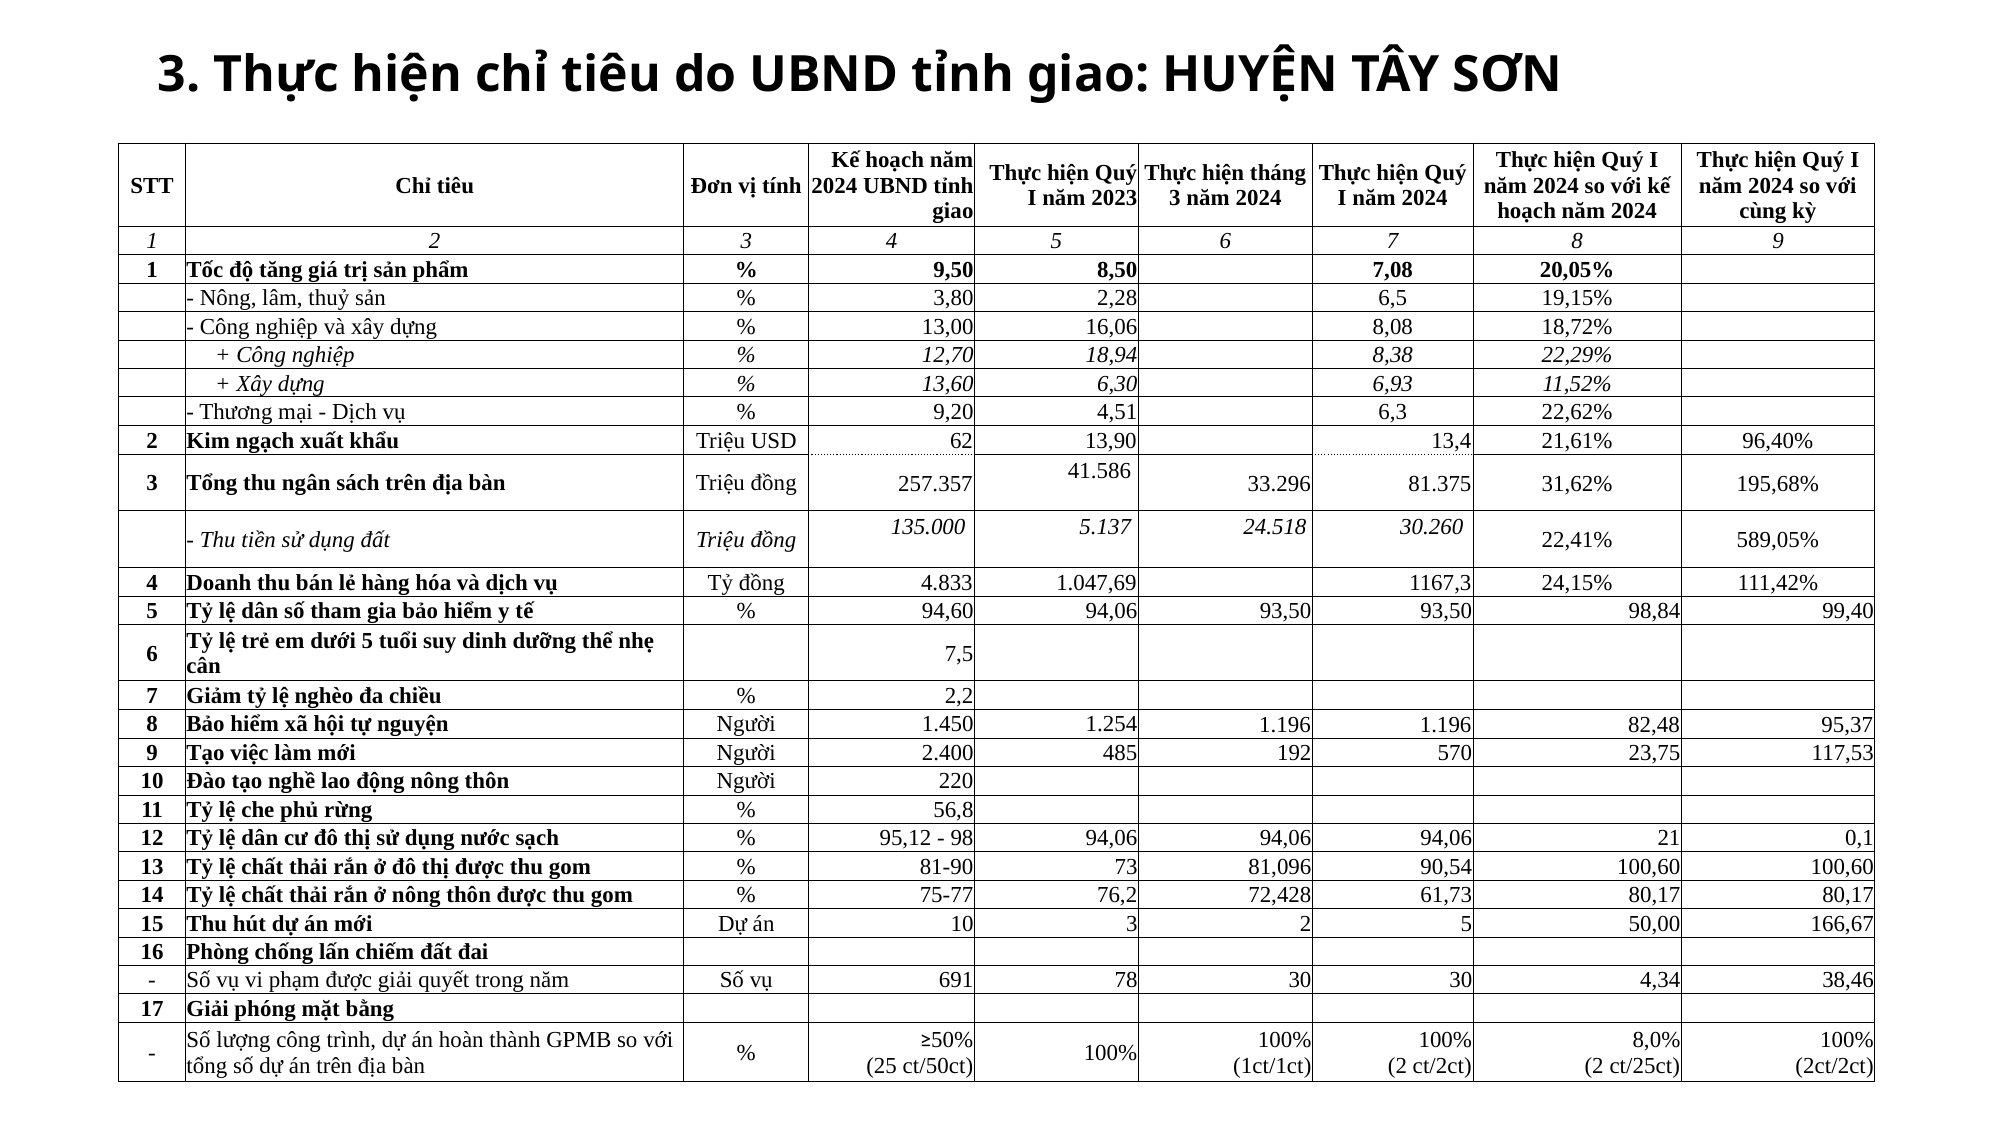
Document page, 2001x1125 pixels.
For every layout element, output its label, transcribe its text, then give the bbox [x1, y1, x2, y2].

table_cell 90,54 [1313, 852, 1473, 880]
table_cell 13,60 [809, 369, 974, 396]
table_cell 3 [684, 227, 808, 254]
table_cell 220 [809, 767, 974, 795]
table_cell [809, 881, 974, 908]
table_cell [684, 625, 808, 680]
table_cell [1474, 881, 1681, 908]
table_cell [186, 909, 683, 937]
table_cell 4 [119, 568, 185, 596]
table_cell 81-90 [809, 852, 974, 880]
table_cell 73 [975, 852, 1138, 880]
table_cell [119, 397, 185, 425]
table_cell % [684, 824, 808, 851]
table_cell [1139, 881, 1312, 908]
table_cell [1682, 284, 1874, 311]
text_box [0, 0, 1872, 145]
table_cell [1139, 255, 1312, 283]
table_cell 257.357 [809, 454, 974, 510]
table_cell Đào tạo nghề lao động nông thôn [186, 767, 683, 795]
table_header Thực hiện Quý I năm 2024 [1313, 144, 1473, 226]
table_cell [1474, 966, 1681, 993]
table_header Đơn vị tính [684, 144, 808, 226]
table_cell 22,29% [1474, 341, 1681, 368]
table_cell 5 [975, 227, 1138, 254]
table_cell Giảm tỷ lệ nghèo đa chiều [186, 681, 683, 709]
table_cell 8,38 [1313, 341, 1473, 368]
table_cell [1474, 938, 1681, 965]
table_cell Người [684, 739, 808, 766]
table_cell 12,70 [809, 341, 974, 368]
table_cell 19,15% [1474, 284, 1681, 311]
table_cell [1139, 426, 1312, 454]
table_cell 1.254 [975, 710, 1138, 738]
table_cell 9 [119, 739, 185, 766]
table_cell 14 [119, 881, 185, 908]
table_cell 7,5 [809, 625, 974, 680]
table_cell 82,48 [1474, 710, 1681, 738]
table_cell [1139, 767, 1312, 795]
table_cell 11,52% [1474, 369, 1681, 396]
table_cell Tỷ đồng [684, 568, 808, 596]
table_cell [119, 909, 185, 937]
table_cell 56,8 [809, 796, 974, 823]
table_cell 93,50 [1313, 597, 1473, 624]
table_cell [975, 625, 1138, 680]
table_cell 1.450 [809, 710, 974, 738]
table_cell % [684, 255, 808, 283]
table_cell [186, 994, 683, 1022]
table_cell Tỷ lệ trẻ em dưới 5 tuổi suy dinh dưỡng thể nhẹ cân [186, 625, 683, 680]
table_cell 31,62% [1474, 455, 1681, 510]
table_cell 94,06 [975, 597, 1138, 624]
table_cell 11 [119, 796, 185, 823]
table_cell 18,94 [975, 341, 1138, 368]
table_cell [1474, 1023, 1681, 1081]
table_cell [1474, 994, 1681, 1022]
table_cell 13 [119, 852, 185, 880]
table_cell 16,06 [975, 312, 1138, 340]
table_cell [1682, 255, 1874, 283]
table_cell 30.260 [1313, 511, 1473, 567]
table_cell 12 [119, 824, 185, 851]
table_header Chỉ tiêu [186, 144, 683, 226]
table_cell [119, 511, 185, 567]
table_cell % [684, 312, 808, 340]
table_cell + Công nghiệp [186, 341, 683, 368]
table_cell [1682, 625, 1874, 680]
table_cell 5.137 [975, 511, 1138, 567]
table_cell 589,05% [1682, 511, 1874, 567]
table_cell + Xây dựng [186, 369, 683, 396]
text_box 3. Thực hiện chỉ tiêu do UBND tỉnh giao: HUYỆN TÂY SƠN [143, 33, 1875, 109]
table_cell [1682, 966, 1874, 993]
table_header Thực hiện Quý I năm 2024 so với kế hoạch năm 2024 [1474, 144, 1681, 226]
table_cell 6,3 [1313, 397, 1473, 425]
table_cell Tỷ lệ chất thải rắn ở nông thôn được thu gom [186, 881, 683, 908]
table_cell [1474, 909, 1681, 937]
table_cell 192 [1139, 739, 1312, 766]
table_cell 21 [1474, 824, 1681, 851]
table_cell [119, 284, 185, 311]
table_cell % [684, 369, 808, 396]
table_header Thực hiện tháng 3 năm 2024 [1139, 144, 1312, 226]
table_cell [1313, 681, 1473, 709]
table_cell 94,06 [1313, 824, 1473, 851]
table_cell [1313, 796, 1473, 823]
table_cell 100,60 [1474, 852, 1681, 880]
table_cell 94,06 [1139, 824, 1312, 851]
table_cell 41.586 [975, 455, 1138, 510]
table_cell 6 [1139, 227, 1312, 254]
table_cell [1682, 341, 1874, 368]
table_cell [1474, 767, 1681, 795]
table_cell 2,2 [809, 681, 974, 709]
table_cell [1313, 881, 1473, 908]
table_cell [1474, 625, 1681, 680]
table_cell % [684, 397, 808, 425]
table_cell % [684, 681, 808, 709]
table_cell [1313, 909, 1473, 937]
table_cell Người [684, 710, 808, 738]
table_cell 96,40% [1682, 426, 1874, 454]
table_cell [1139, 568, 1312, 596]
table_cell [1139, 369, 1312, 396]
table_cell 0,1 [1682, 824, 1874, 851]
table_cell Tỷ lệ dân số tham gia bảo hiểm y tế [186, 597, 683, 624]
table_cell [1313, 938, 1473, 965]
table_cell 95,12 - 98 [809, 824, 974, 851]
table_cell 7 [1313, 227, 1473, 254]
table_header STT [119, 144, 185, 226]
table_cell 13,00 [809, 312, 974, 340]
table_cell [975, 767, 1138, 795]
table_cell [1139, 284, 1312, 311]
table_cell 6 [119, 625, 185, 680]
table_cell 99,40 [1682, 597, 1874, 624]
table_cell 81.375 [1313, 454, 1473, 510]
table_cell 8,50 [975, 255, 1138, 283]
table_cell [684, 994, 808, 1022]
table_cell 5 [119, 597, 185, 624]
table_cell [975, 994, 1138, 1022]
table_cell 570 [1313, 739, 1473, 766]
table_cell [1682, 312, 1874, 340]
table_cell 6,30 [975, 369, 1138, 396]
table_cell - Thương mại - Dịch vụ [186, 397, 683, 425]
table_header Kế hoạch năm 2024 UBND tỉnh giao [809, 144, 974, 226]
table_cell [1139, 966, 1312, 993]
table_cell 6,93 [1313, 369, 1473, 396]
table_cell % [684, 284, 808, 311]
table_cell 22,62% [1474, 397, 1681, 425]
table_cell 21,61% [1474, 426, 1681, 454]
table_cell [1682, 397, 1874, 425]
table_cell Triệu đồng [684, 455, 808, 510]
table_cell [684, 938, 808, 965]
table_cell % [684, 341, 808, 368]
table_cell Tốc độ tăng giá trị sản phẩm [186, 255, 683, 283]
table_cell [1474, 796, 1681, 823]
table_cell 10 [119, 767, 185, 795]
table_cell [119, 312, 185, 340]
table_cell 93,50 [1139, 597, 1312, 624]
table_cell [975, 796, 1138, 823]
table_cell 23,75 [1474, 739, 1681, 766]
table_cell 24.518 [1139, 511, 1312, 567]
table_cell 1.196 [1313, 710, 1473, 738]
table_cell 4,51 [975, 397, 1138, 425]
table_cell 2,28 [975, 284, 1138, 311]
table_cell Tỷ lệ chất thải rắn ở đô thị được thu gom [186, 852, 683, 880]
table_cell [1313, 994, 1473, 1022]
table_cell Tỷ lệ dân cư đô thị sử dụng nước sạch [186, 824, 683, 851]
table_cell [684, 1023, 808, 1081]
table_cell [1682, 796, 1874, 823]
table_cell Tạo việc làm mới [186, 739, 683, 766]
table_cell [1139, 625, 1312, 680]
table_cell 8,08 [1313, 312, 1473, 340]
table_cell [1139, 312, 1312, 340]
table_cell Tỷ lệ che phủ rừng [186, 796, 683, 823]
table_cell % [684, 597, 808, 624]
table_cell 18,72% [1474, 312, 1681, 340]
table_cell 100,60 [1682, 852, 1874, 880]
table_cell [1682, 938, 1874, 965]
table_cell [1313, 767, 1473, 795]
table_header Thực hiện Quý I năm 2024 so với cùng kỳ [1682, 144, 1874, 226]
table_cell 7,08 [1313, 255, 1473, 283]
table_cell [119, 369, 185, 396]
table_cell [975, 681, 1138, 709]
table_cell 94,60 [809, 597, 974, 624]
table_cell [1313, 625, 1473, 680]
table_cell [1682, 994, 1874, 1022]
table_cell 135.000 [809, 511, 974, 567]
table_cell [809, 1023, 974, 1081]
table_cell 9,50 [809, 255, 974, 283]
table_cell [119, 994, 185, 1022]
table_cell Doanh thu bán lẻ hàng hóa và dịch vụ [186, 568, 683, 596]
table_cell 2 [186, 227, 683, 254]
table_cell 7 [119, 681, 185, 709]
table_cell Kim ngạch xuất khẩu [186, 426, 683, 454]
table_cell [1139, 796, 1312, 823]
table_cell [809, 938, 974, 965]
table_cell 94,06 [975, 824, 1138, 851]
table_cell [1139, 994, 1312, 1022]
table_header Thực hiện Quý I năm 2023 [975, 144, 1138, 226]
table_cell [1139, 1023, 1312, 1081]
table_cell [975, 1023, 1138, 1081]
table_cell - Nông, lâm, thuỷ sản [186, 284, 683, 311]
table_cell Người [684, 767, 808, 795]
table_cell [1139, 938, 1312, 965]
table_cell % [684, 852, 808, 880]
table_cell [119, 966, 185, 993]
table_cell 1 [119, 227, 185, 254]
table_cell 1.196 [1139, 710, 1312, 738]
table_cell 1.047,69 [975, 568, 1138, 596]
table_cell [1313, 1023, 1473, 1081]
table_cell 195,68% [1682, 455, 1874, 510]
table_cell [119, 1023, 185, 1081]
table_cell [809, 994, 974, 1022]
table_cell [809, 966, 974, 993]
table_cell 13,4 [1313, 426, 1473, 454]
table_cell 8 [1474, 227, 1681, 254]
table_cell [186, 1023, 683, 1081]
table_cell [809, 909, 974, 937]
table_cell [1682, 909, 1874, 937]
table_cell 22,41% [1474, 511, 1681, 567]
table_cell 4.833 [809, 568, 974, 596]
table_cell 13,90 [975, 426, 1138, 454]
table_cell - Thu tiền sử dụng đất [186, 511, 683, 567]
table_cell 4 [809, 227, 974, 254]
table_cell % [684, 796, 808, 823]
table_cell 33.296 [1139, 455, 1312, 510]
table_cell 62 [809, 426, 974, 454]
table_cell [684, 881, 808, 908]
table_cell 20,05% [1474, 255, 1681, 283]
table_cell 8 [119, 710, 185, 738]
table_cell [975, 909, 1138, 937]
table_cell 9 [1682, 227, 1874, 254]
table_cell 111,42% [1682, 568, 1874, 596]
table_cell 117,53 [1682, 739, 1874, 766]
table_cell Triệu USD [684, 426, 808, 454]
table_cell [1139, 681, 1312, 709]
table_cell 1167,3 [1313, 568, 1473, 596]
table_cell Triệu đồng [684, 511, 808, 567]
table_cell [1682, 881, 1874, 908]
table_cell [975, 938, 1138, 965]
table_cell 1 [119, 255, 185, 283]
table_cell 95,37 [1682, 710, 1874, 738]
table_cell 2.400 [809, 739, 974, 766]
table_cell 24,15% [1474, 568, 1681, 596]
table_cell 3 [119, 455, 185, 510]
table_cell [975, 881, 1138, 908]
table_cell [684, 966, 808, 993]
table_cell Bảo hiểm xã hội tự nguyện [186, 710, 683, 738]
table_cell [1682, 767, 1874, 795]
table_cell - Công nghiệp và xây dựng [186, 312, 683, 340]
table_cell [1682, 681, 1874, 709]
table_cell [1139, 909, 1312, 937]
table_cell 98,84 [1474, 597, 1681, 624]
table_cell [186, 938, 683, 965]
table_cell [1313, 966, 1473, 993]
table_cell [1682, 1023, 1874, 1081]
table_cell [975, 966, 1138, 993]
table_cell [684, 909, 808, 937]
table_cell [119, 341, 185, 368]
table_cell 3,80 [809, 284, 974, 311]
table_cell 485 [975, 739, 1138, 766]
table_cell [1139, 341, 1312, 368]
table_cell 6,5 [1313, 284, 1473, 311]
table_cell [1682, 369, 1874, 396]
table_cell 81,096 [1139, 852, 1312, 880]
table_cell 9,20 [809, 397, 974, 425]
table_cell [119, 938, 185, 965]
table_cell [186, 966, 683, 993]
table_cell [1474, 681, 1681, 709]
table_cell [1139, 397, 1312, 425]
table_cell 2 [119, 426, 185, 454]
table_cell Tổng thu ngân sách trên địa bàn [186, 455, 683, 510]
